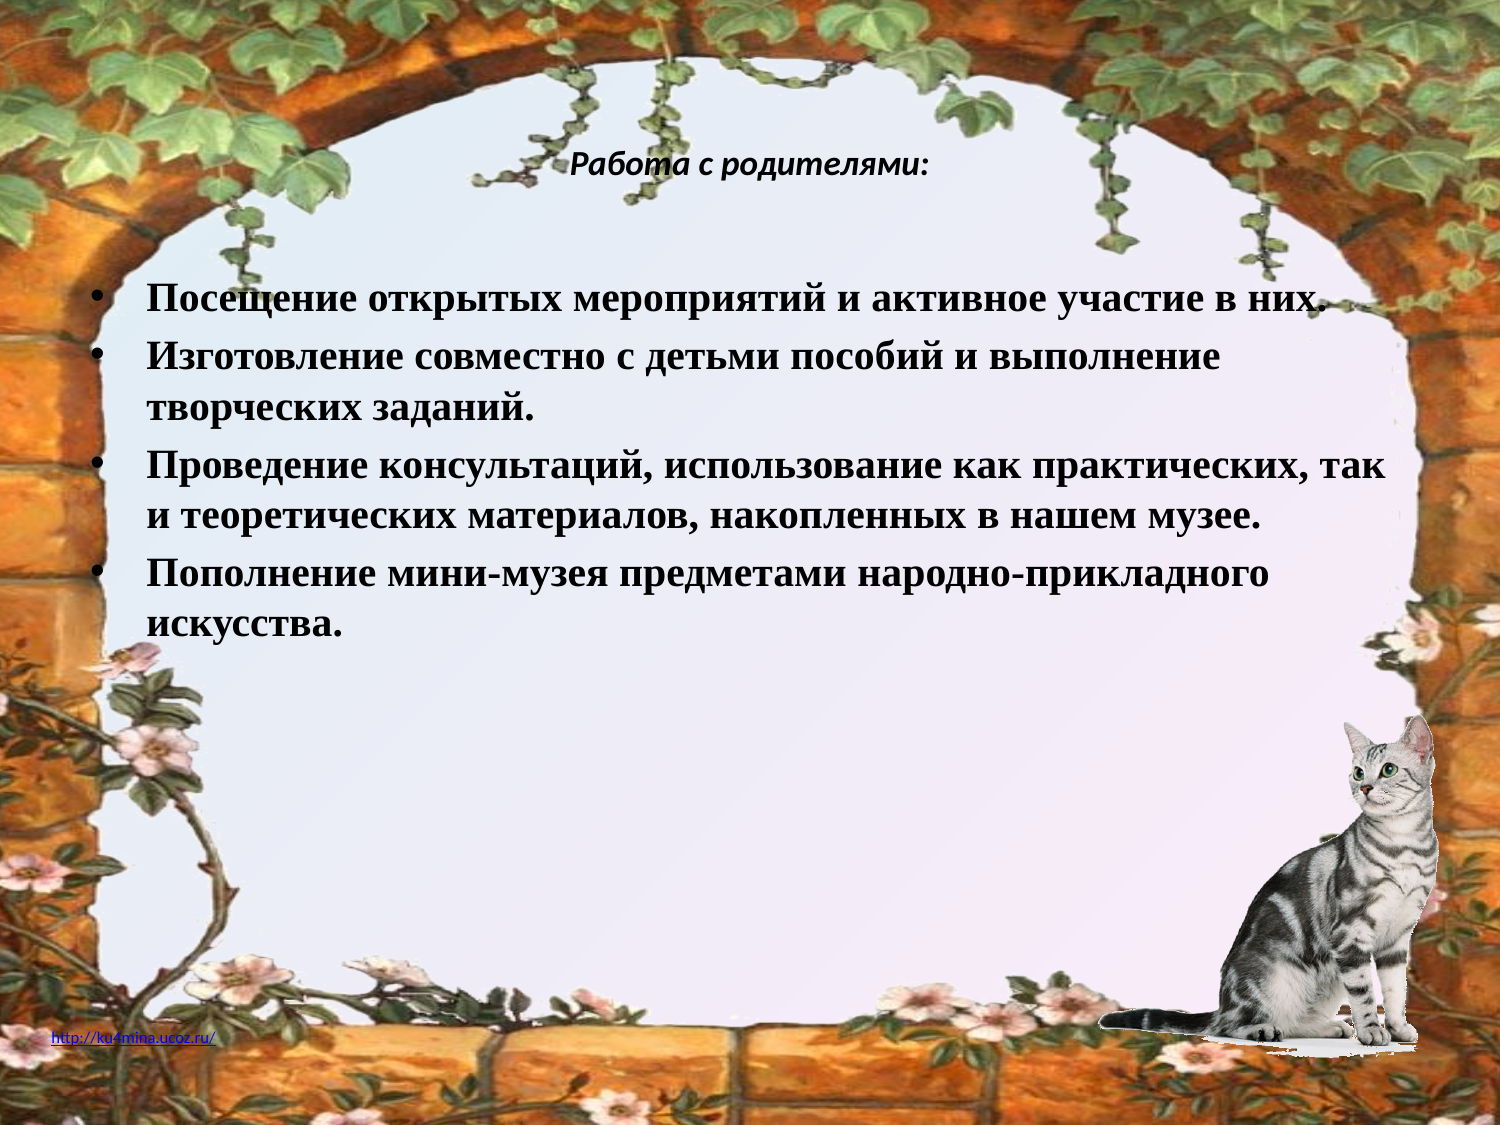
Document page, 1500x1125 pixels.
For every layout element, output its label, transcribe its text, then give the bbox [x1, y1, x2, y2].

picture [0, 0, 1500, 1125]
list Посещение открытых мероприятий и активное участие в них. Изготовление совместно с детьми пособий и выполнение творческих заданий. Проведение консультаций, использование как практических, так и теоретических материалов, накопленных в нашем музее. Пополнение мини-музея предметами народно-прикладного искусства. [75, 262, 1425, 1005]
title Работа с родителями: [75, 45, 1425, 233]
